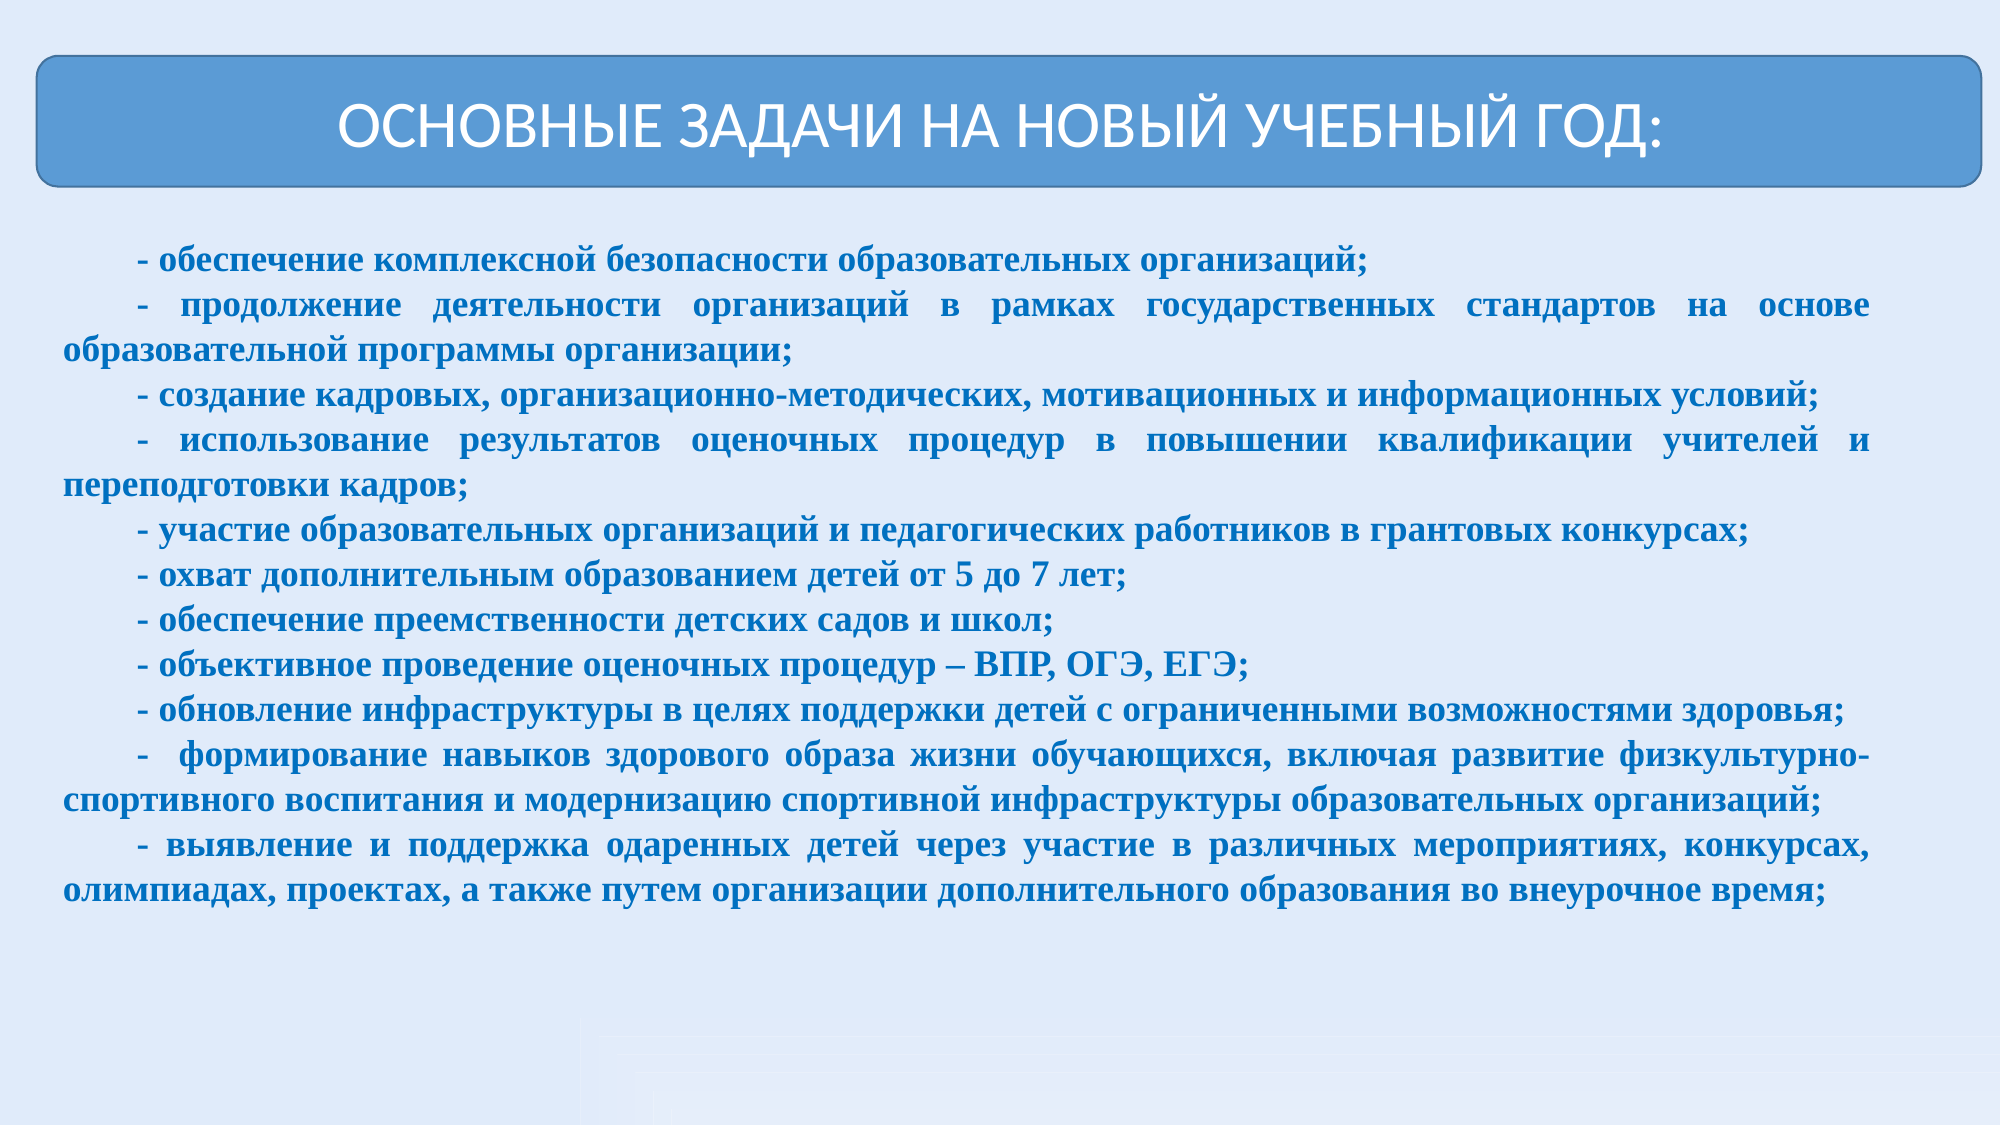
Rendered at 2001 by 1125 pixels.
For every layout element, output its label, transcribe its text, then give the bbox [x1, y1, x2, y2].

text_box - обеспечение комплексной безопасности образовательных организаций; - продолжение деятельности организаций в рамках государственных стандартов на основе образовательной программы организации; - создание кадровых, организационно-методических, мотивационных и информационных условий; - использование результатов оценочных процедур в повышении квалификации учителей и переподготовки кадров; - участие образовательных организаций и педагогических работников в грантовых конкурсах; - охват дополнительным образованием детей от 5 до 7 лет; - обеспечение преемственности детских садов и школ; - объективное проведение оценочных процедур – ВПР, ОГЭ, ЕГЭ; - обновление инфраструктуры в целях поддержки детей с ограниченными возможностями здоровья; - формирование навыков здорового образа жизни обучающихся, включая развитие физкультурно-спортивного воспитания и модернизацию спортивной инфраструктуры образовательных организаций; - выявление и поддержка одаренных детей через участие в различных мероприятиях, конкурсах, олимпиадах, проектах, а также путем организации дополнительного образования во внеурочное время; [48, 226, 1887, 966]
text_box ОСНОВНЫЕ ЗАДАЧИ НА НОВЫЙ УЧЕБНЫЙ ГОД: [35, 54, 1983, 188]
